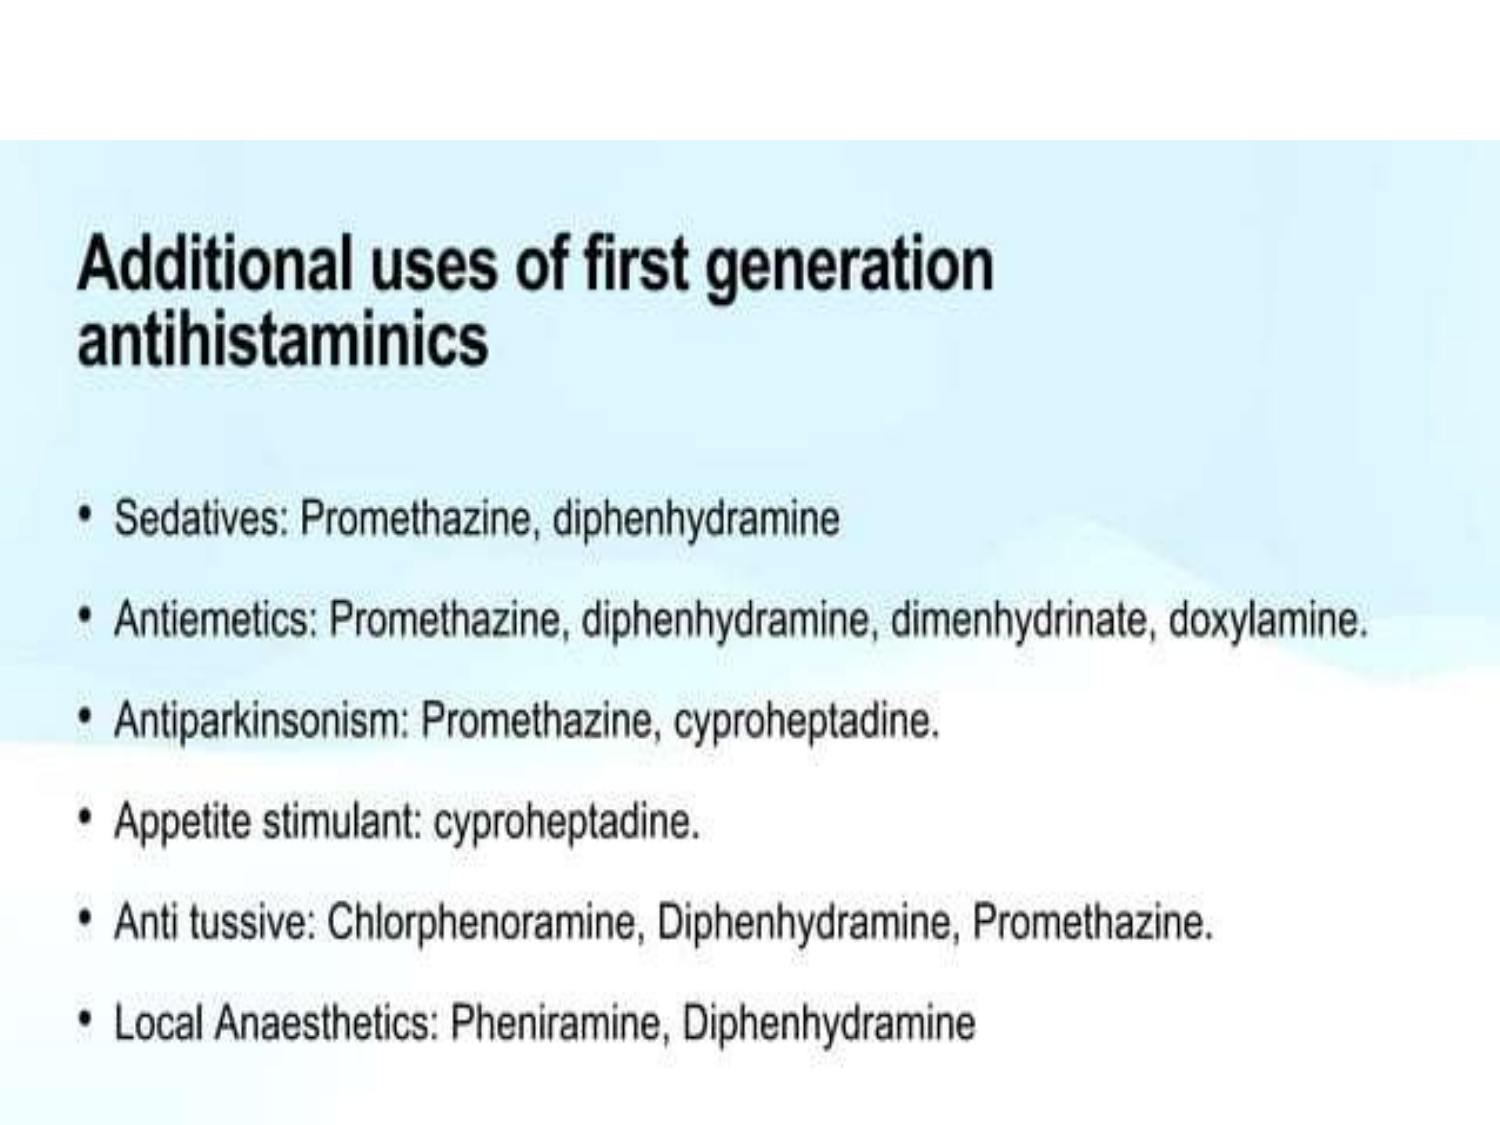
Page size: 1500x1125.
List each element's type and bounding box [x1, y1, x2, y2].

picture [0, 139, 1500, 1125]
